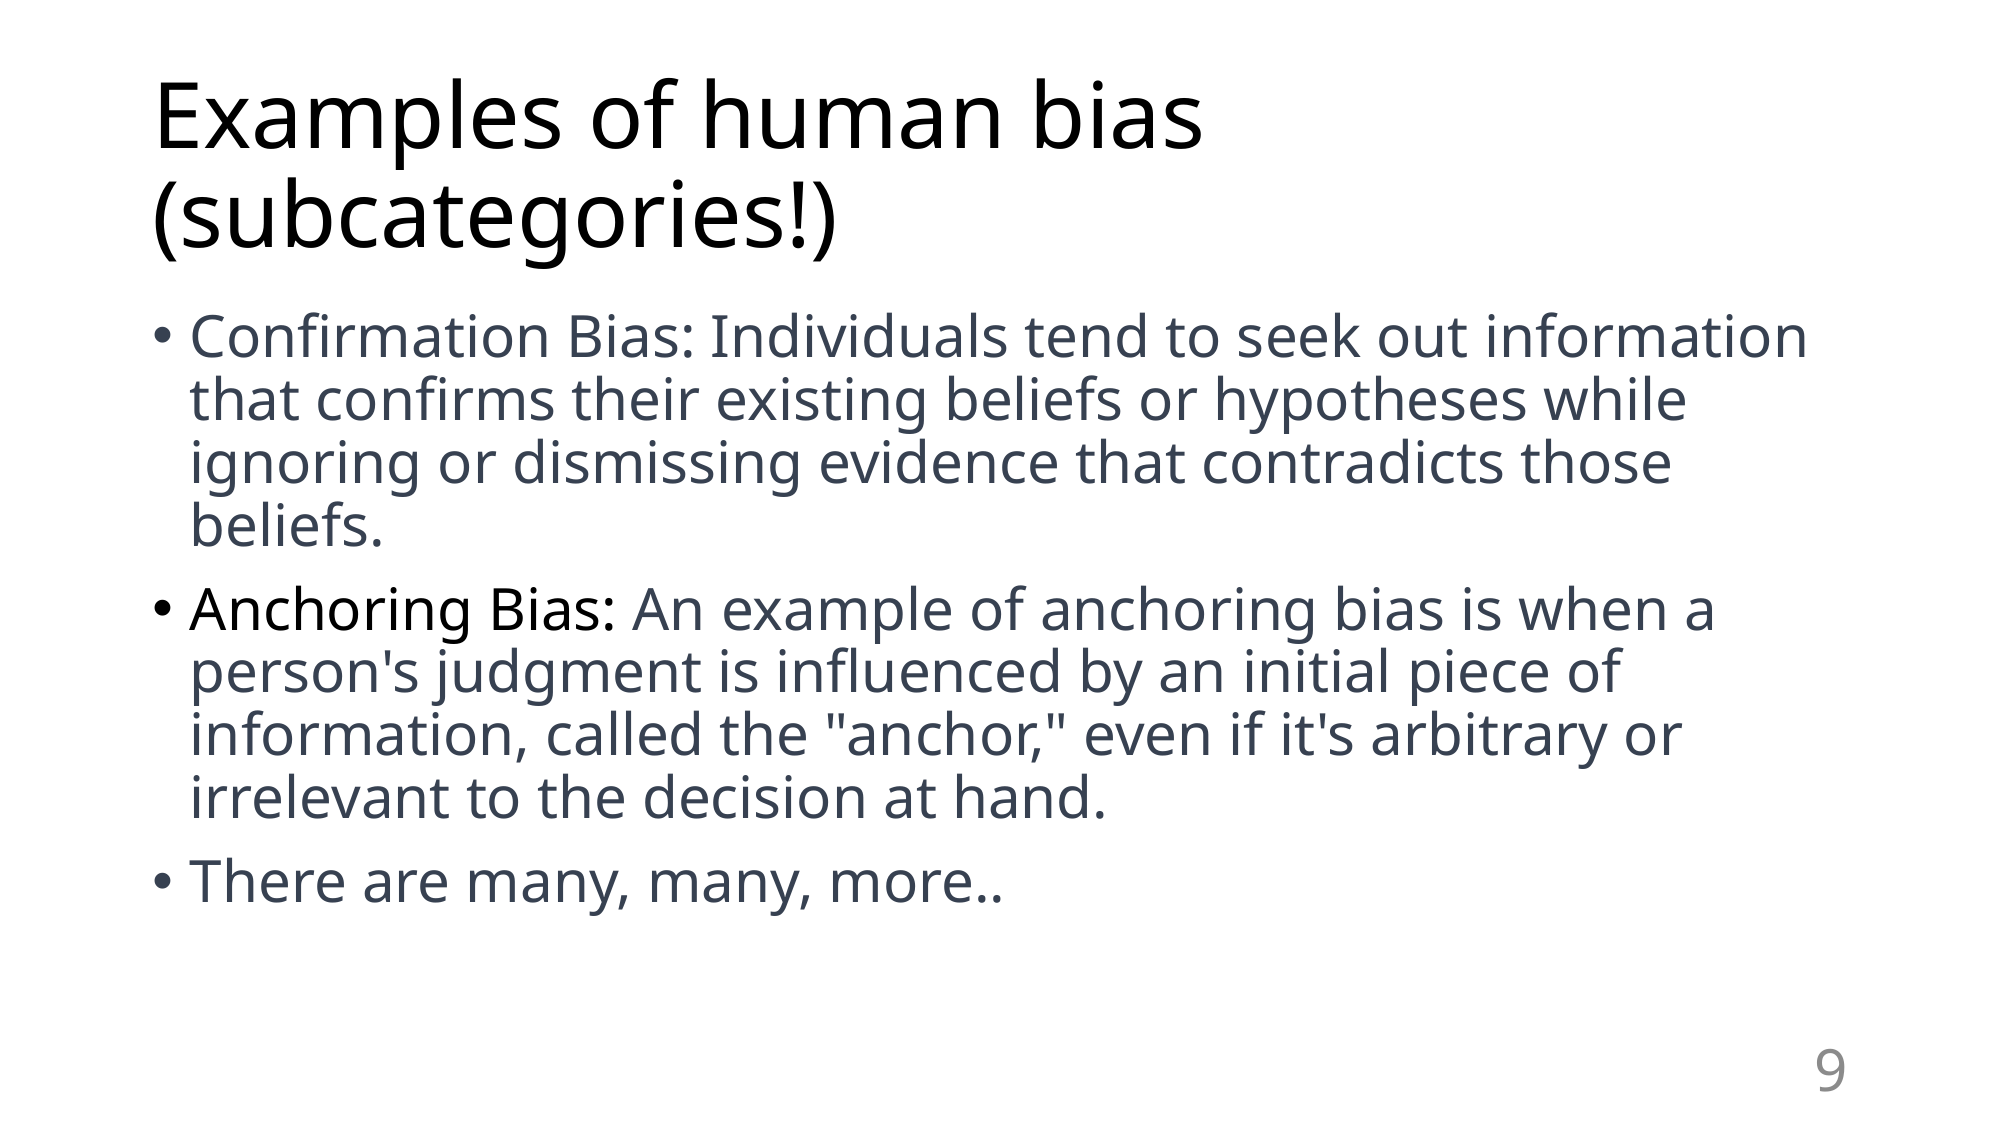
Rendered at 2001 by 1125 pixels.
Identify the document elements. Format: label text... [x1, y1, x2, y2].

slide_number 9 [1412, 1042, 1863, 1103]
list Confirmation Bias: Individuals tend to seek out information that confirms their existing beliefs or hypotheses while ignoring or dismissing evidence that contradicts those beliefs. Anchoring Bias: An example of anchoring bias is when a person's judgment is influenced by an initial piece of information, called the "anchor," even if it's arbitrary or irrelevant to the decision at hand. There are many, many, more.. [137, 299, 1863, 1014]
title Examples of human bias (subcategories!) [137, 59, 1863, 278]
